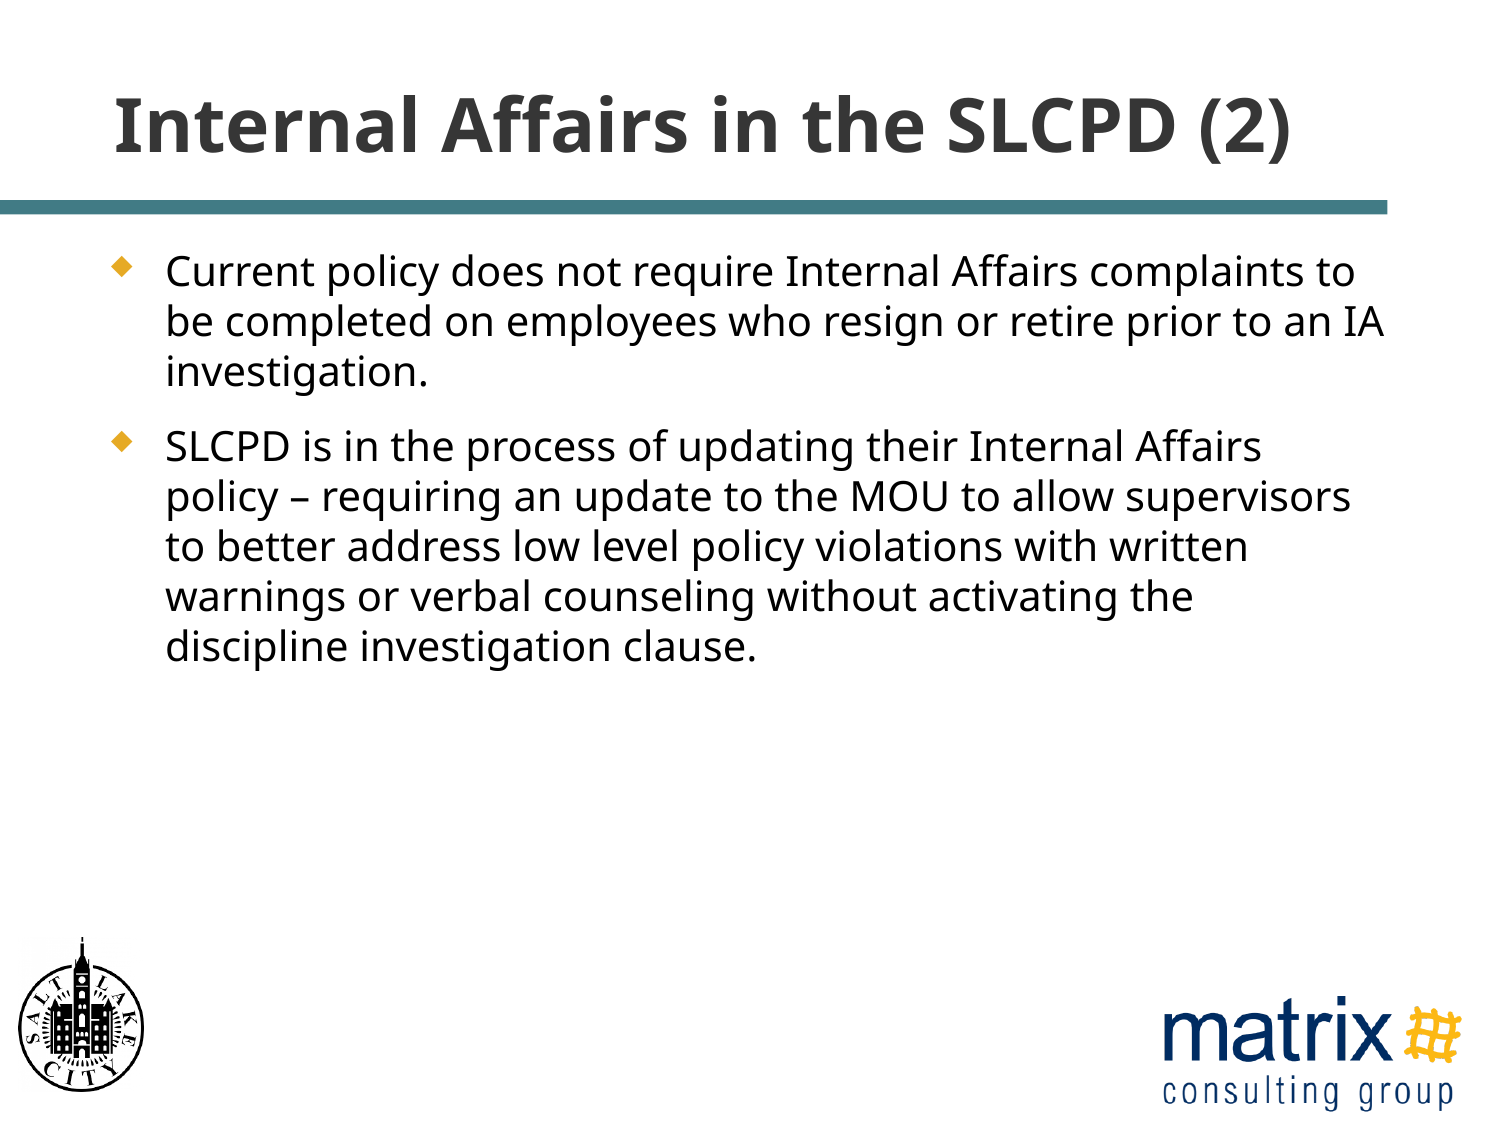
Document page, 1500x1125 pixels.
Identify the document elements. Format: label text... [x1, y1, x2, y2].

picture [18, 937, 144, 1092]
title Internal Affairs in the SLCPD (2) [99, 62, 1388, 175]
list Current policy does not require Internal Affairs complaints to be completed on employees who resign or retire prior to an IA investigation. SLCPD is in the process of updating their Internal Affairs policy – requiring an update to the MOU to allow supervisors to better address low level policy violations with written warnings or verbal counseling without activating the discipline investigation clause. [93, 237, 1400, 963]
